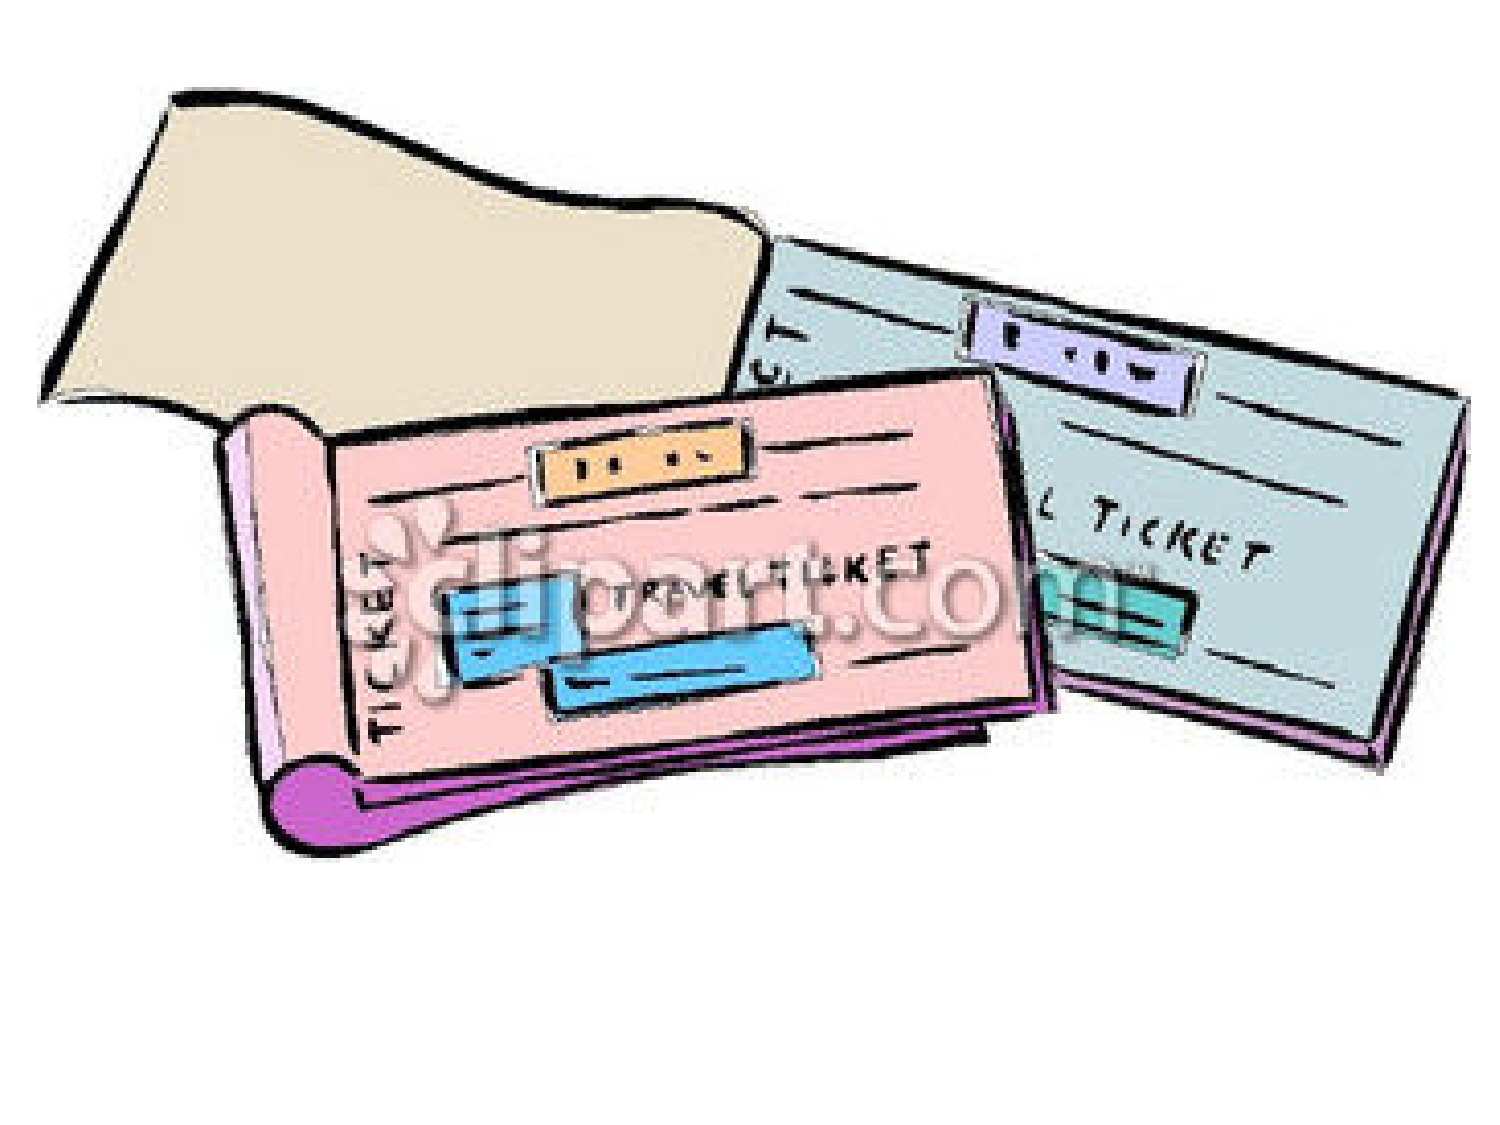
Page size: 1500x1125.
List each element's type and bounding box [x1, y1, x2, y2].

picture [37, 87, 1471, 863]
